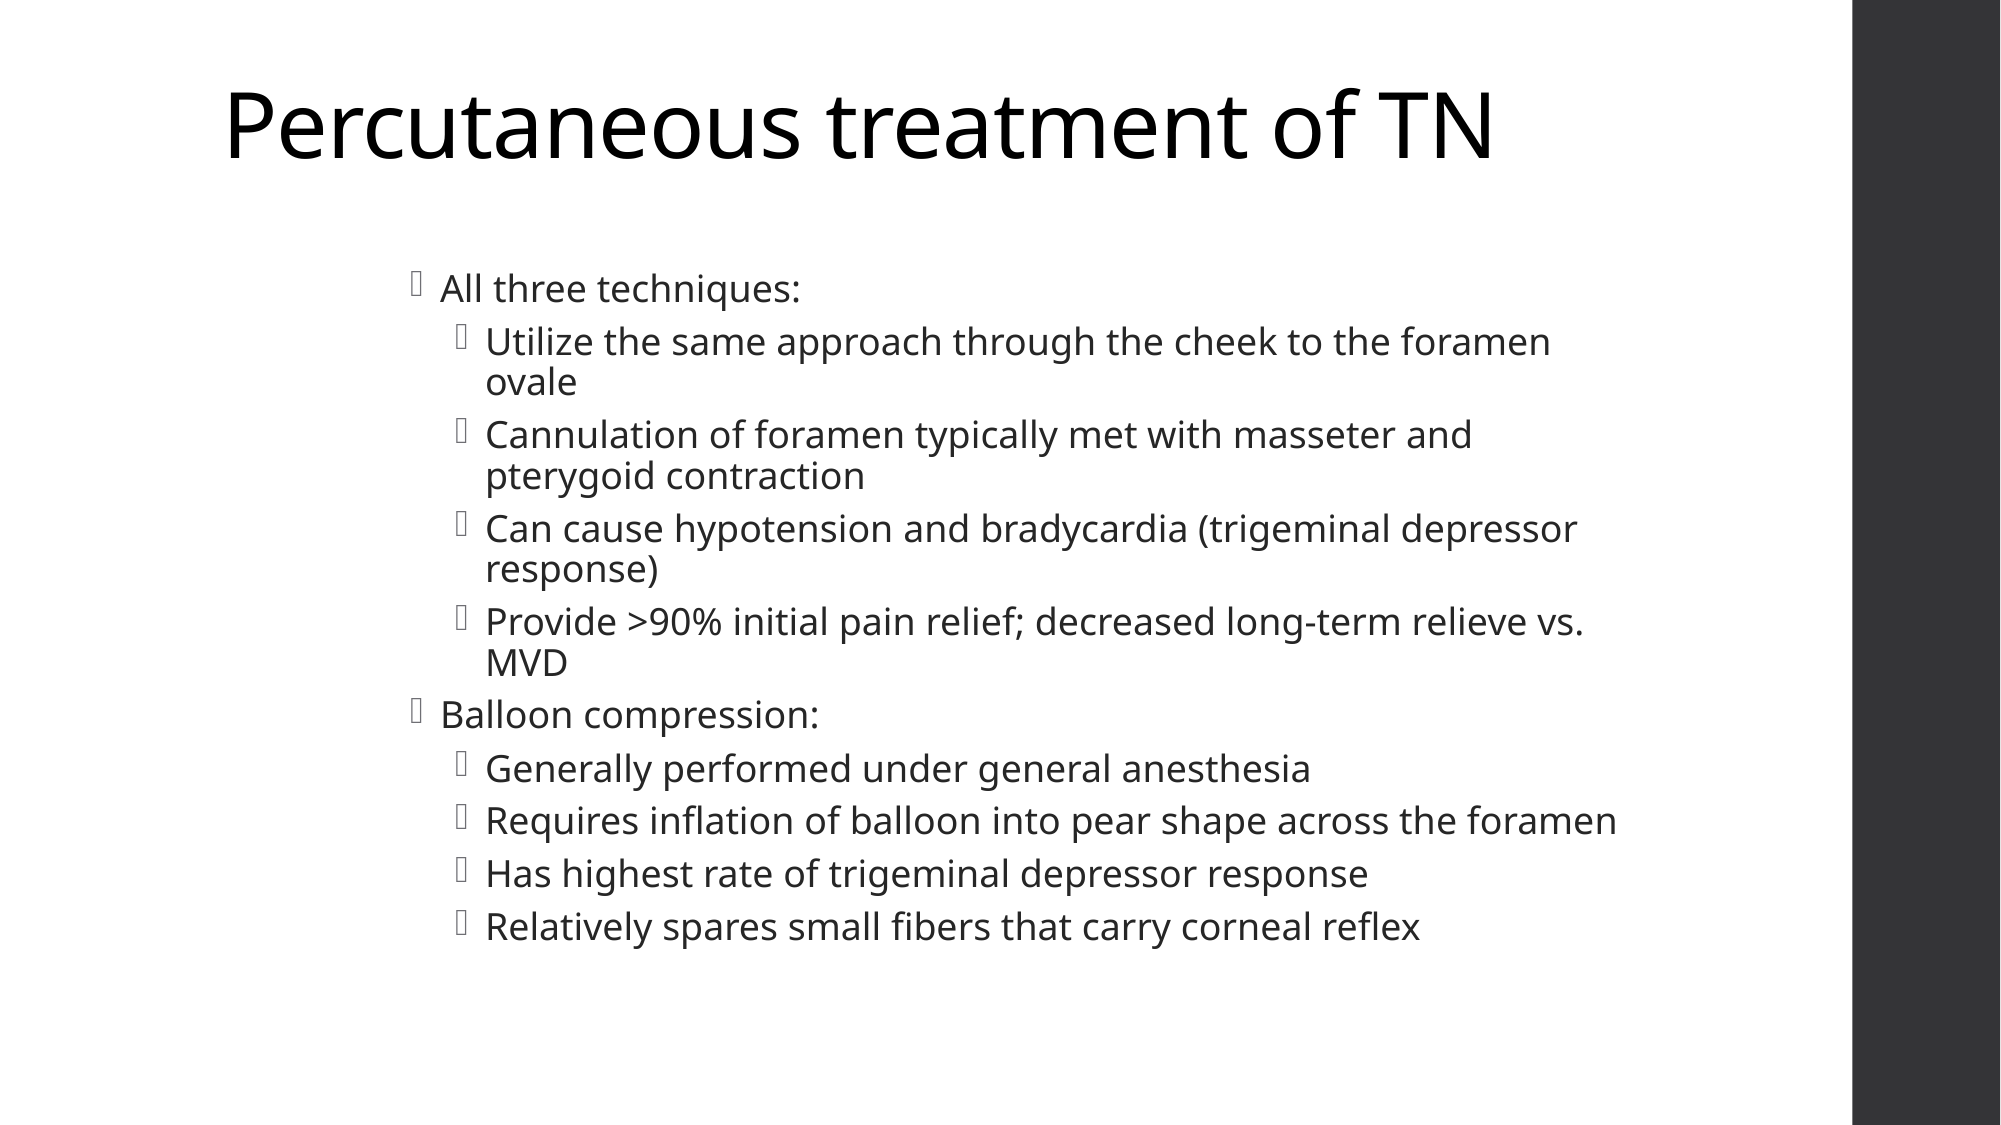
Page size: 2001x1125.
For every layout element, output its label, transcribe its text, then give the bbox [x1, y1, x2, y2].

title Percutaneous treatment of TN [206, 60, 1797, 186]
list All three techniques: Utilize the same approach through the cheek to the foramen ovale Cannulation of foramen typically met with masseter and pterygoid contraction Can cause hypotension and bradycardia (trigeminal depressor response) Provide >90% initial pain relief; decreased long-term relieve vs. MVD Balloon compression: Generally performed under general anesthesia Requires inflation of balloon into pear shape across the foramen Has highest rate of trigeminal depressor response Relatively spares small fibers that carry corneal reflex [350, 262, 1650, 938]
